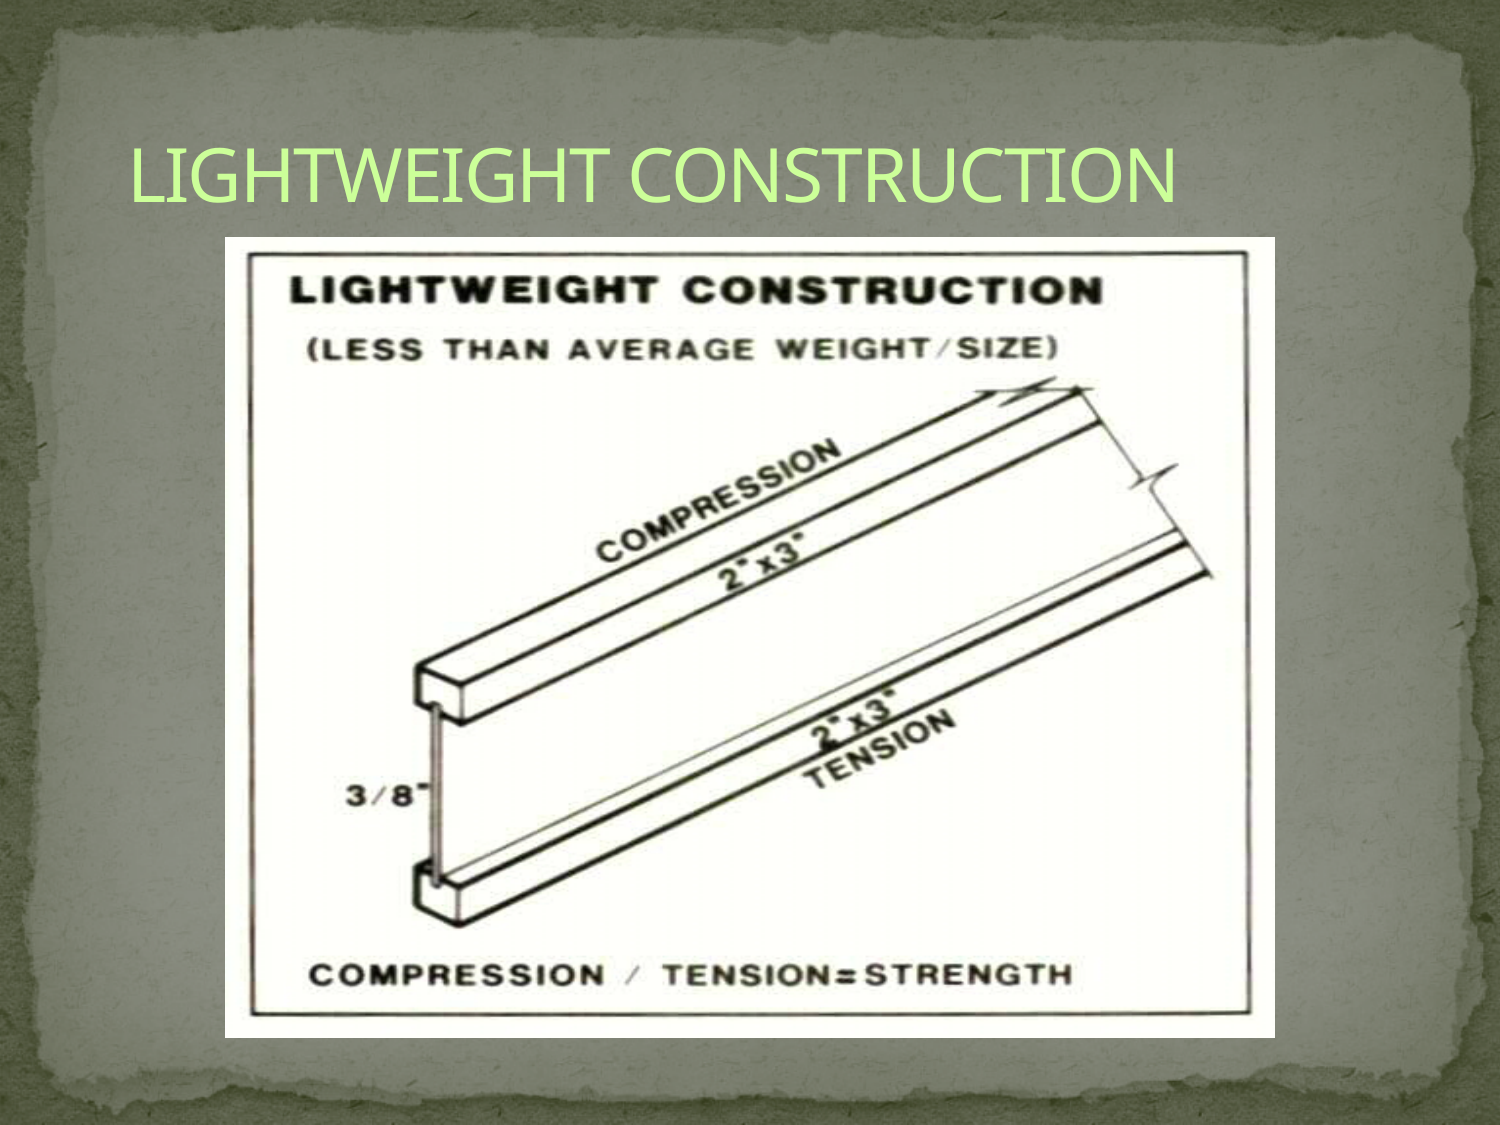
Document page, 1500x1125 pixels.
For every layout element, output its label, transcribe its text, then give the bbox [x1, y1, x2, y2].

picture [225, 237, 1275, 1038]
title LIGHTWEIGHT CONSTRUCTION [112, 49, 1388, 225]
